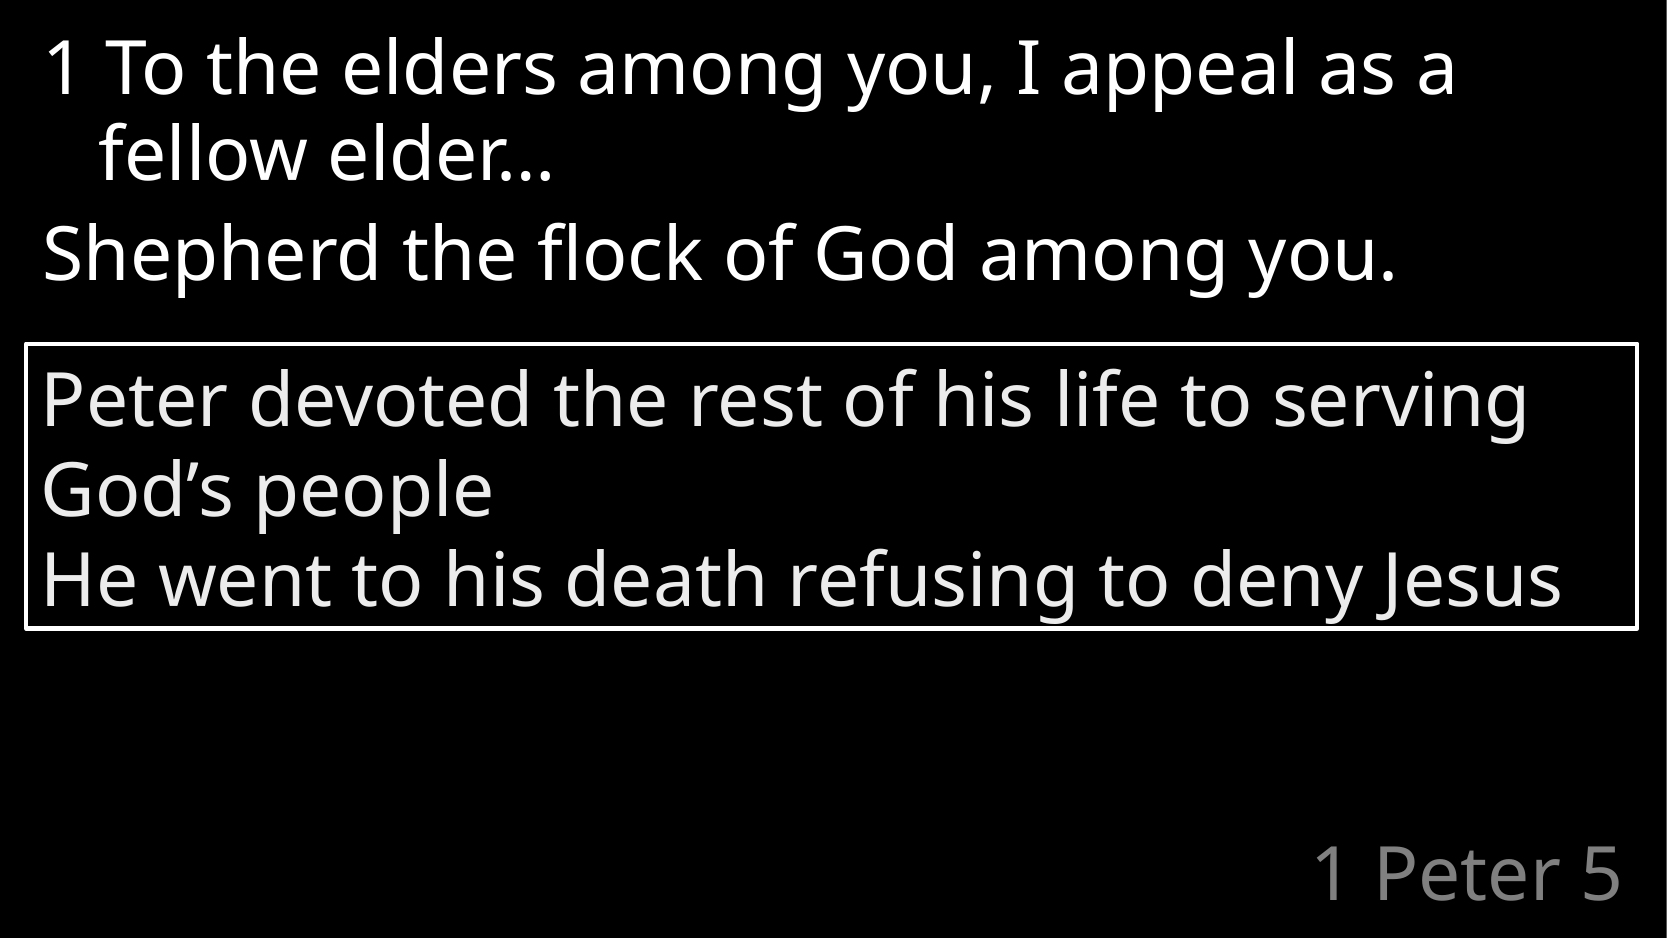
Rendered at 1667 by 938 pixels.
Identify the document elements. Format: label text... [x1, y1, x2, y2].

text_box Peter devoted the rest of his life to serving God’s people He went to his death refusing to deny Jesus [26, 343, 1638, 629]
title 1 Peter 5 [1058, 834, 1640, 923]
list 1 To the elders among you, I appeal as a fellow elder… Shepherd the flock of God among you. [27, 18, 1640, 813]
